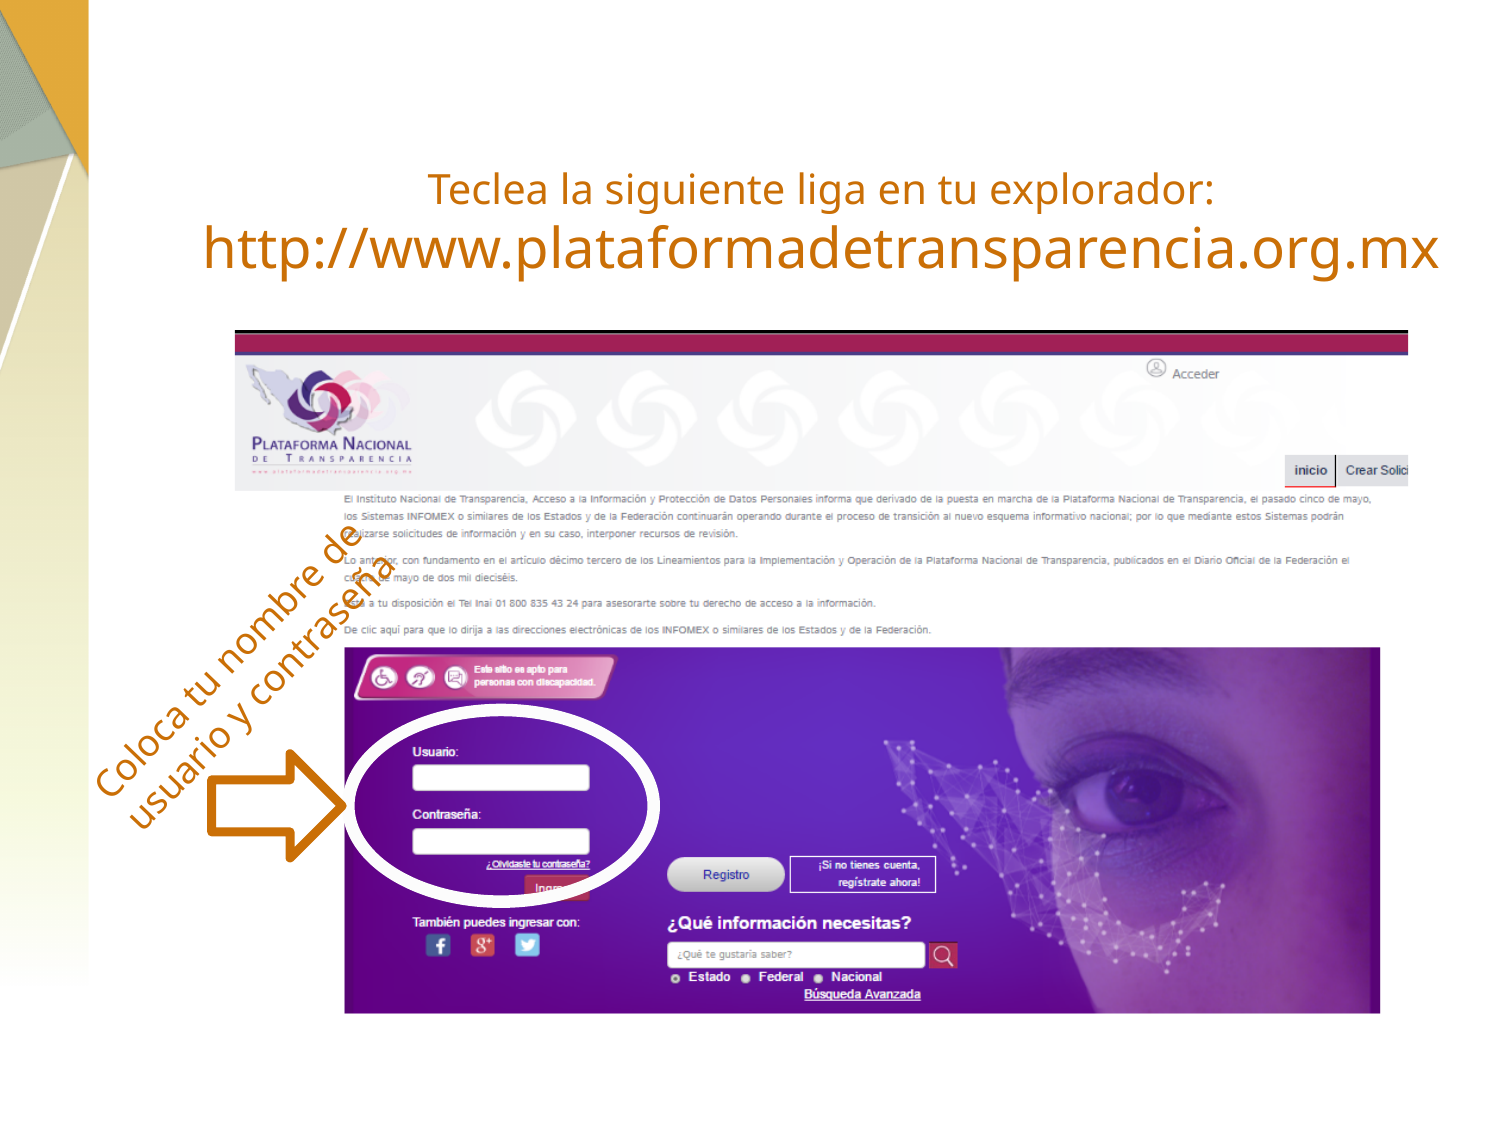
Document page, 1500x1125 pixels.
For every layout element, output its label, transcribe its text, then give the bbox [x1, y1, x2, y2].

text_box Teclea la siguiente liga en tu explorador: http://www.plataformadetransparencia.org.mx [135, 155, 1500, 287]
text_box Coloca tu nombre de usuario y contraseña [68, 615, 228, 854]
text_box [207, 775, 228, 837]
picture [0, 0, 88, 985]
picture [234, 330, 1409, 1021]
